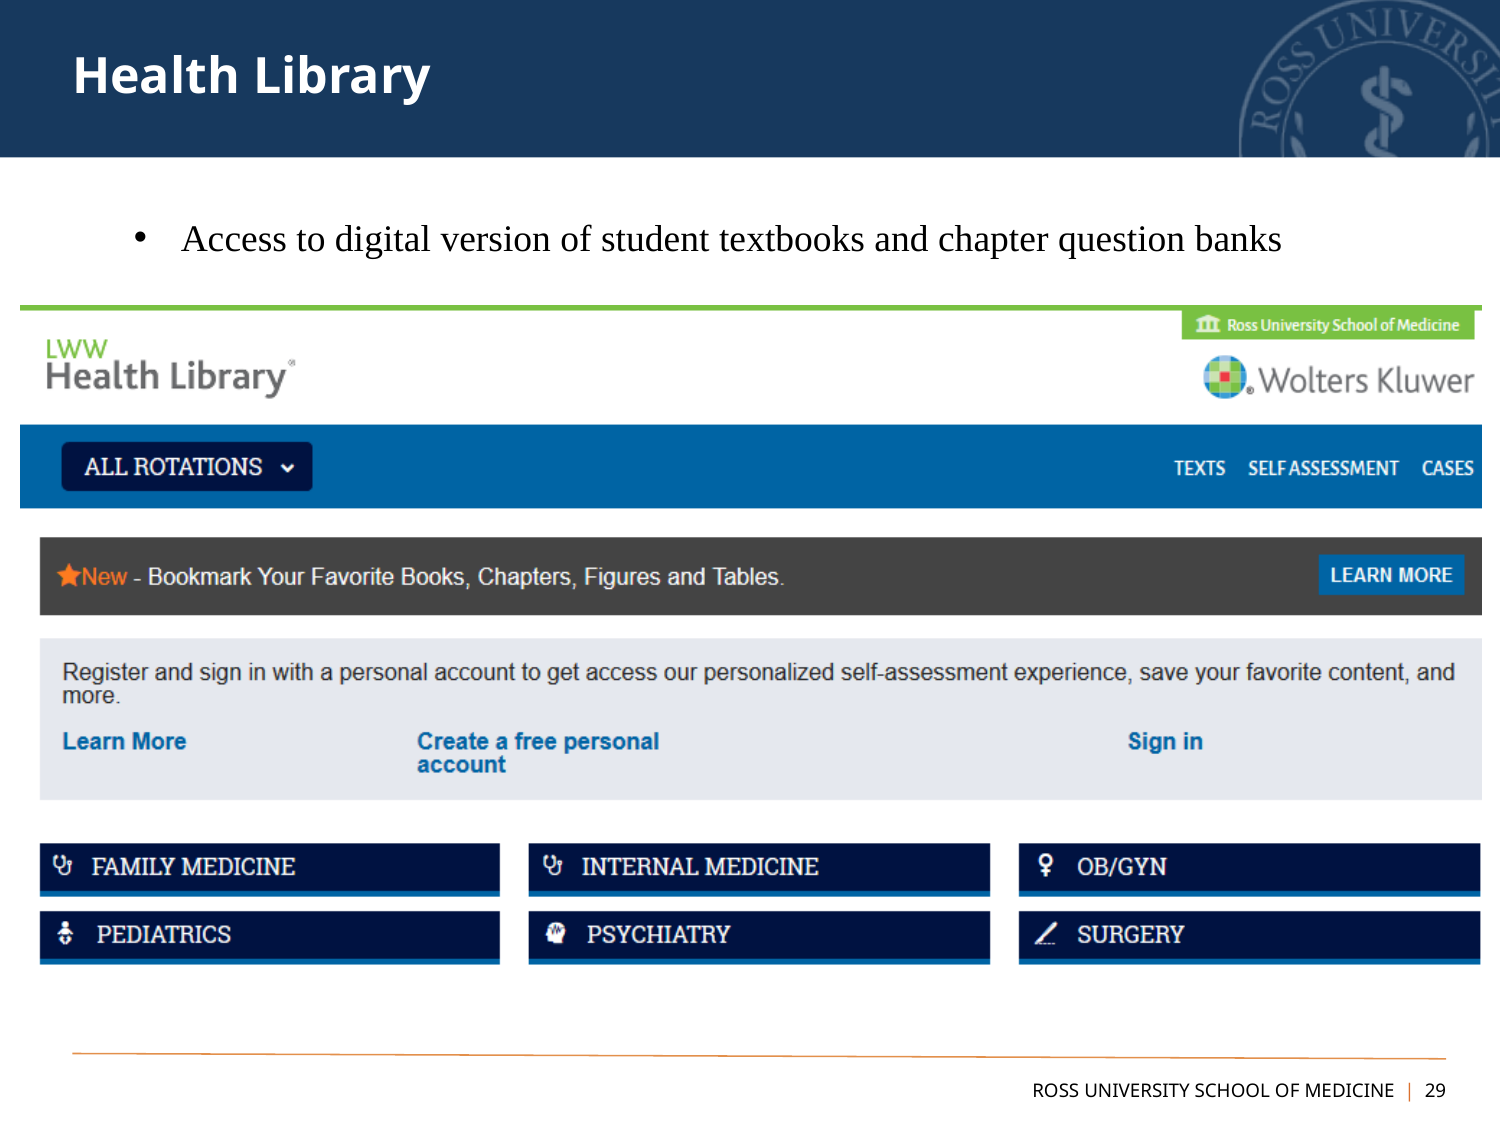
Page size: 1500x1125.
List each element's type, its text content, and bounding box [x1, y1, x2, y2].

text_box Access to digital version of student textbooks and chapter question banks [72, 206, 1440, 267]
title Health Library [72, 48, 1214, 101]
picture [20, 305, 1482, 972]
footer ROSS UNIVERSITY SCHOOL OF MEDICINE | 29 [721, 1070, 1447, 1102]
